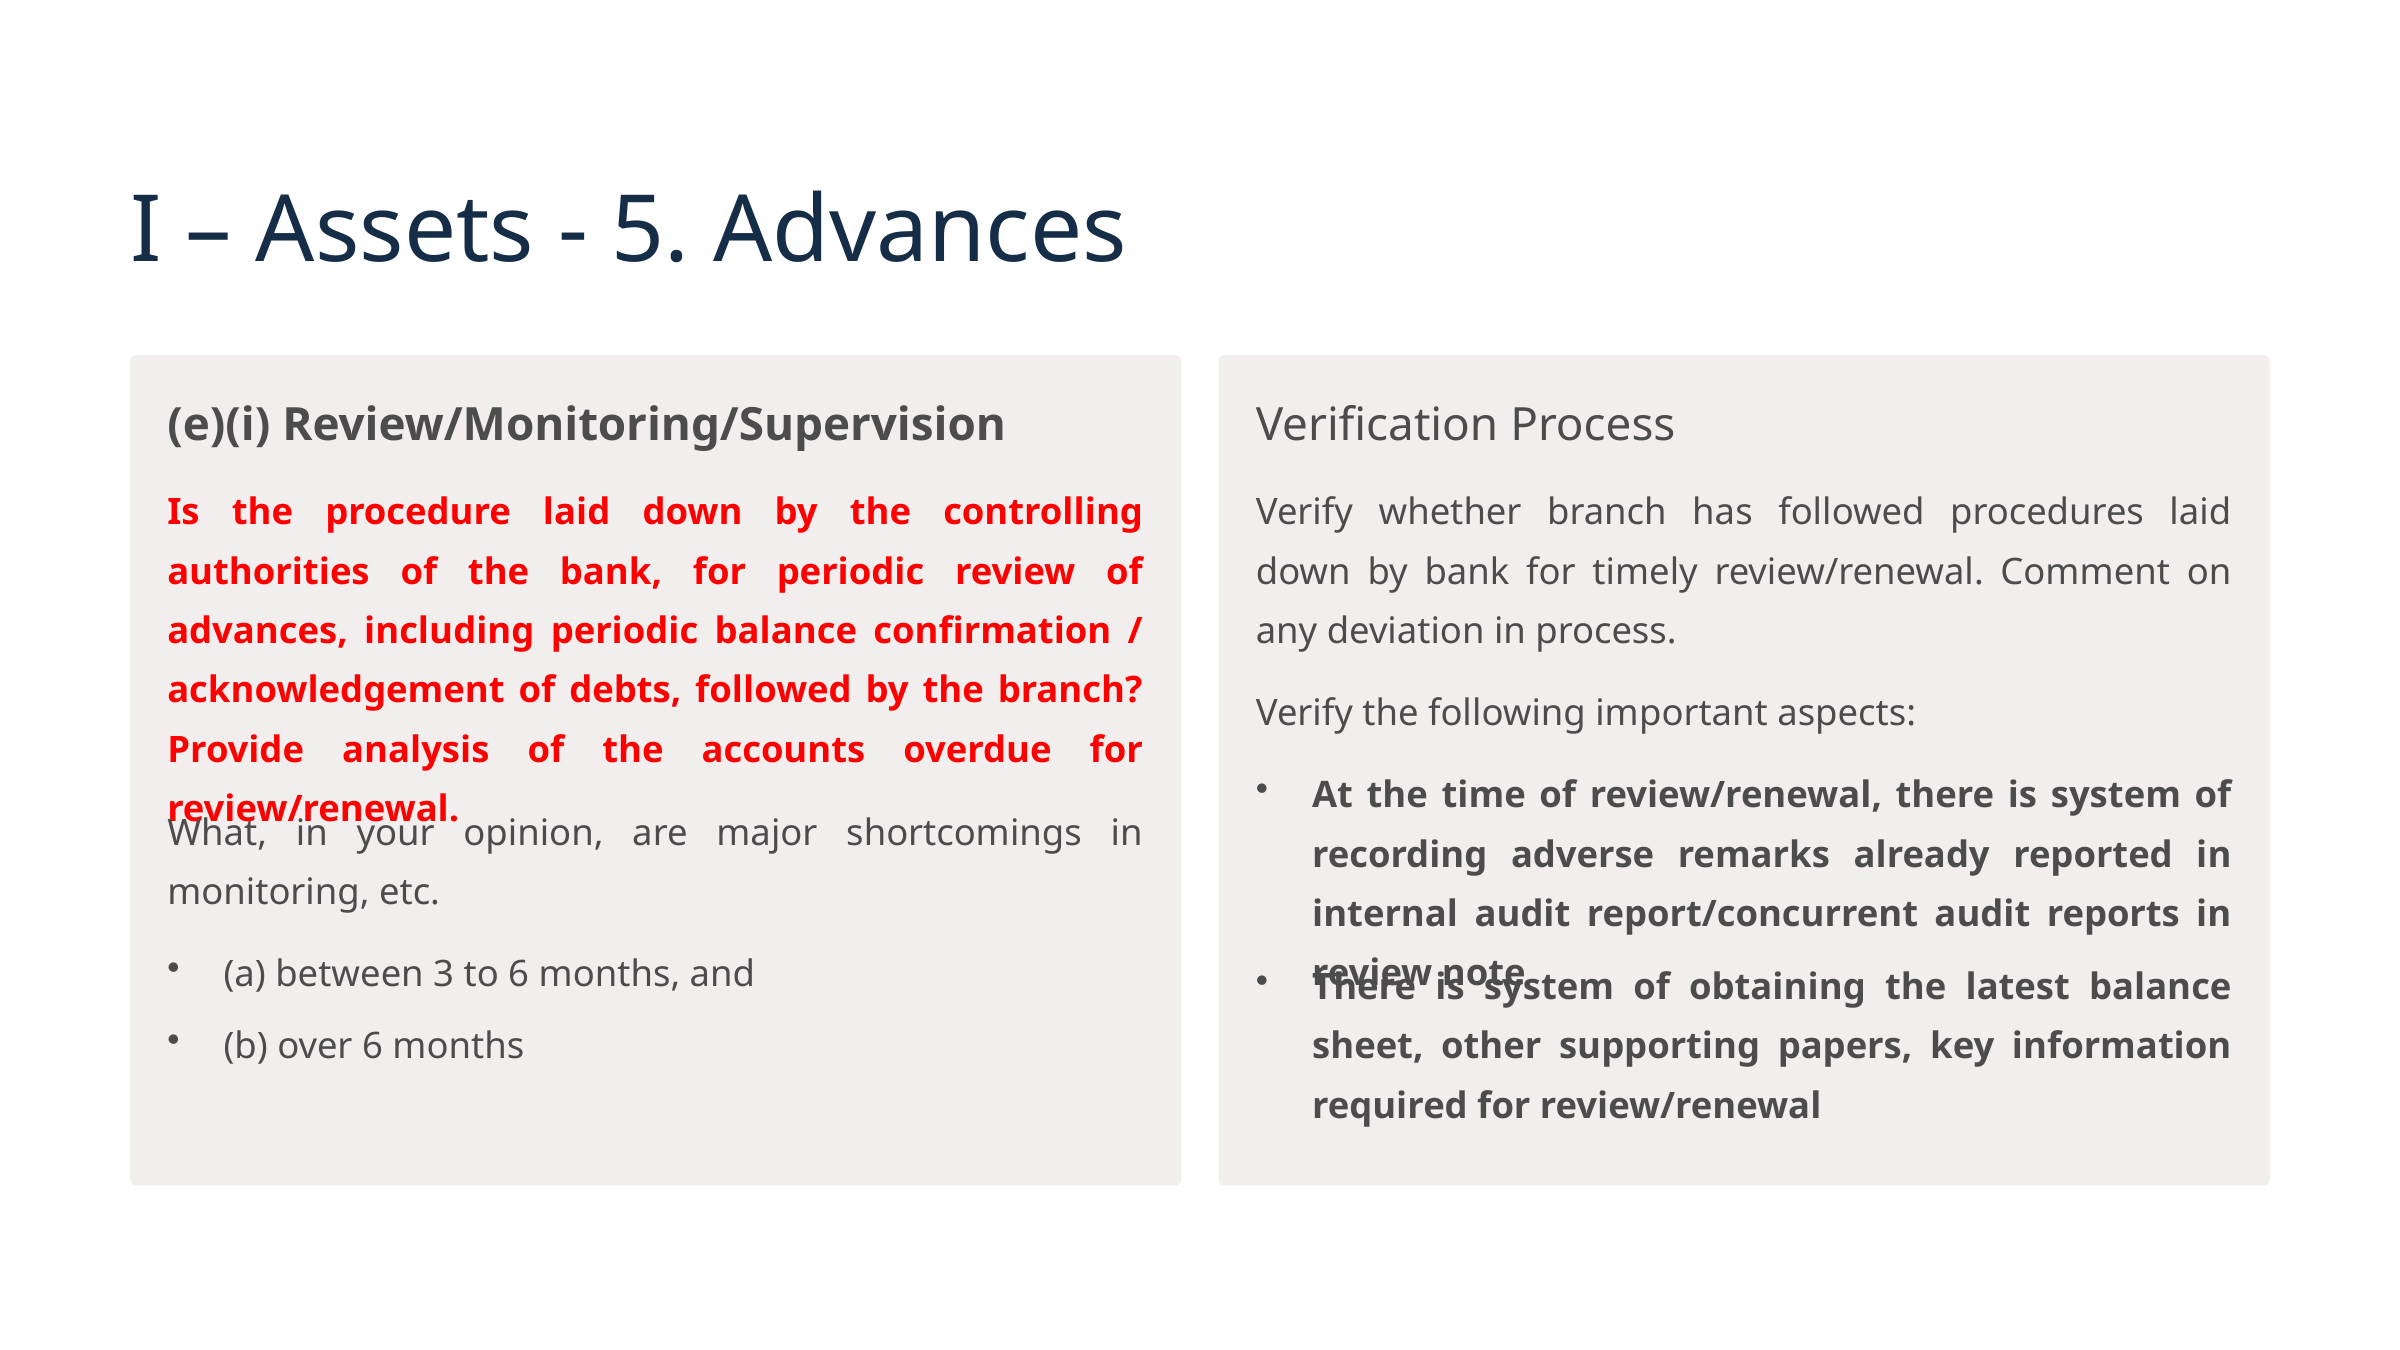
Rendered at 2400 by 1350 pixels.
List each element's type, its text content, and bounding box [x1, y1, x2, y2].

text_box There is system of obtaining the latest balance sheet, other supporting papers, key information required for review/renewal [1255, 947, 2233, 1126]
text_box Verification Process [1255, 392, 1721, 451]
text_box (b) over 6 months [167, 1006, 1145, 1067]
text_box What, in your opinion, are major shortcomings in monitoring, etc. [167, 792, 1145, 912]
text_box At the time of review/renewal, there is system of recording adverse remarks already reported in internal audit report/concurrent audit reports in review note [1255, 755, 2233, 935]
text_box Verify whether branch has followed procedures laid down by bank for timely review/renewal. Comment on any deviation in process. [1255, 472, 2233, 652]
text_box I – Assets - 5. Advances [130, 164, 1061, 281]
text_box [130, 355, 1182, 1186]
text_box (e)(i) Review/Monitoring/Supervision [167, 392, 904, 451]
text_box Verify the following important aspects: [1255, 673, 2233, 734]
text_box Is the procedure laid down by the controlling authorities of the bank, for periodic review of advances, including periodic balance confirmation / acknowledgement of debts, followed by the branch? Provide analysis of the accounts overdue for review/renewal. [167, 472, 1145, 771]
text_box (a) between 3 to 6 months, and [167, 934, 1145, 994]
text_box [1218, 355, 2270, 1186]
